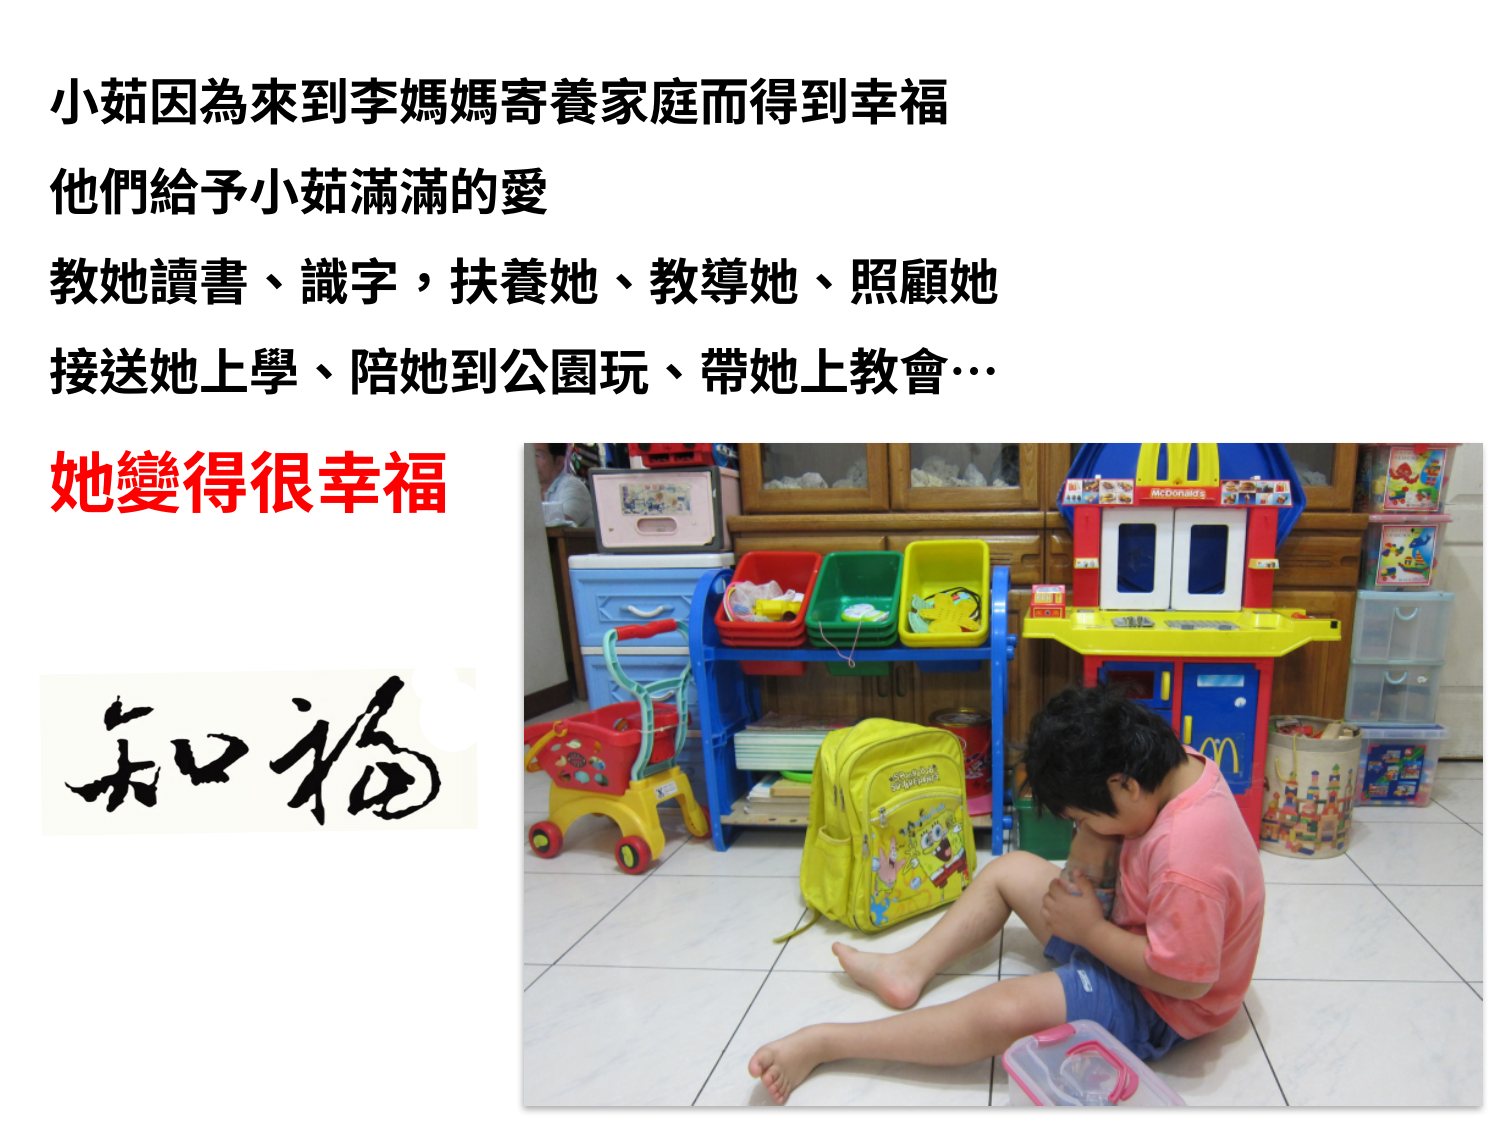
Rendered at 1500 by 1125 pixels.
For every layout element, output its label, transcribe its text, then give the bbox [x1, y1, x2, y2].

text_box 小茹因為來到李媽媽寄養家庭而得到幸福 他們給予小茹滿滿的愛 教她讀書、識字，扶養她、教導她、照顧她 接送她上學、陪她到公園玩、帶她上教會… 她變得很幸福 [34, 33, 1015, 528]
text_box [40, 671, 487, 833]
picture [523, 442, 1483, 1107]
